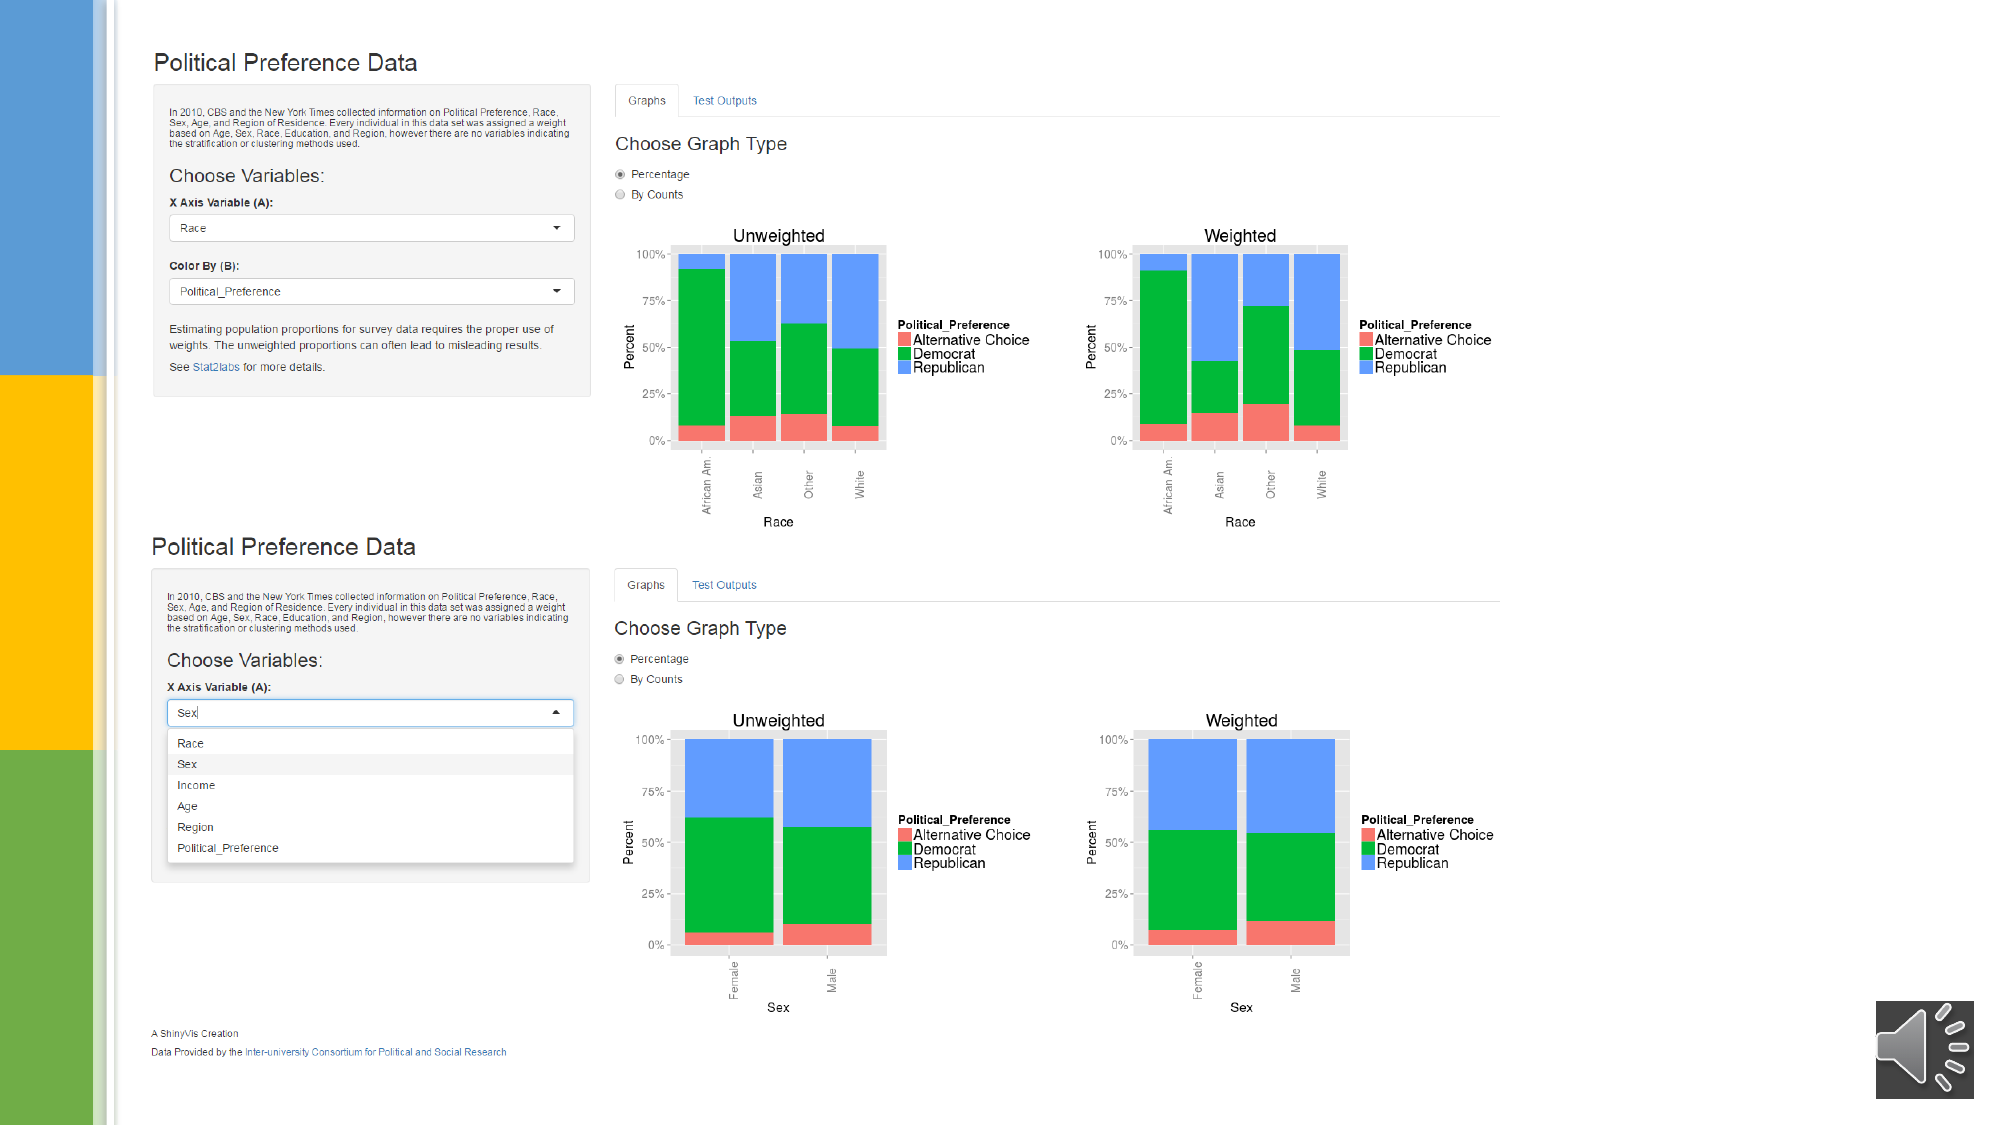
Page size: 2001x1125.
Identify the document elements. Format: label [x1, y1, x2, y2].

picture [1874, 999, 1976, 1101]
picture [148, 44, 1500, 1060]
